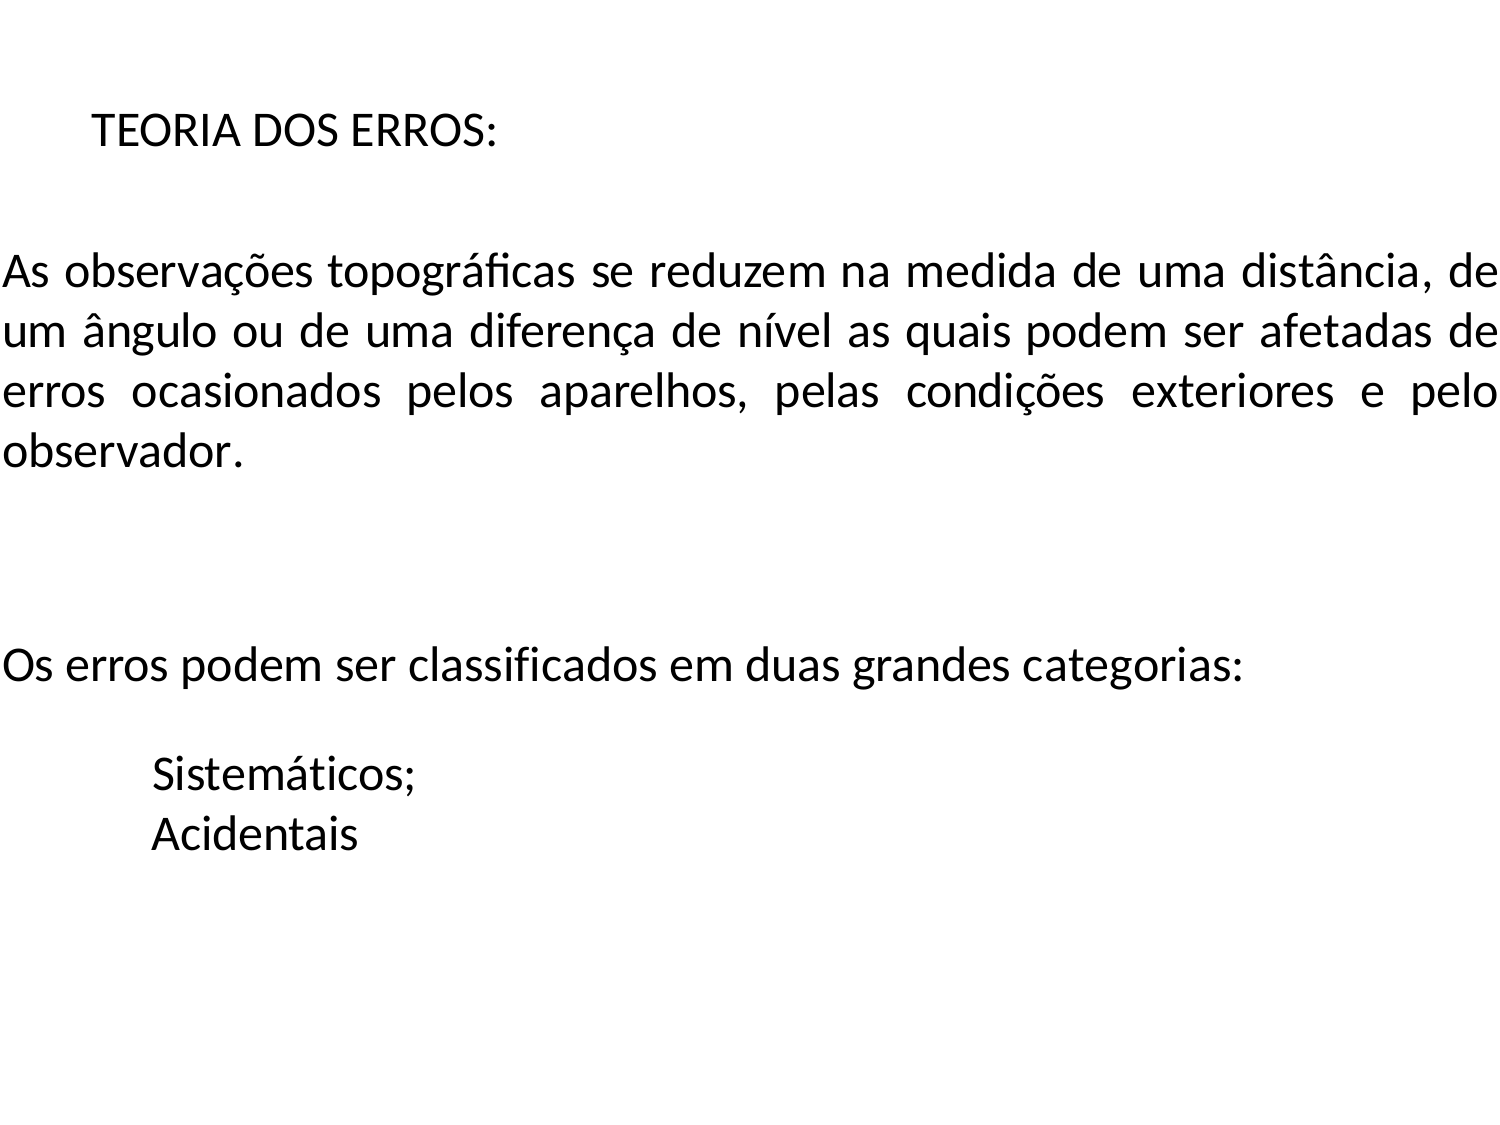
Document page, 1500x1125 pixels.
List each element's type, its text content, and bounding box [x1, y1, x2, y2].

text_box TEORIA DOS ERROS: [89, 76, 872, 156]
text_box As observações topográficas se reduzem na medida de uma distância, de um ângulo ou de uma diferença de nível as quais podem ser afetadas de erros ocasionados pelos aparelhos, pelas condições exteriores e pelo observador. Os erros podem ser classificados em duas grandes categorias: Sistemáticos; Acidentais [0, 237, 1500, 861]
